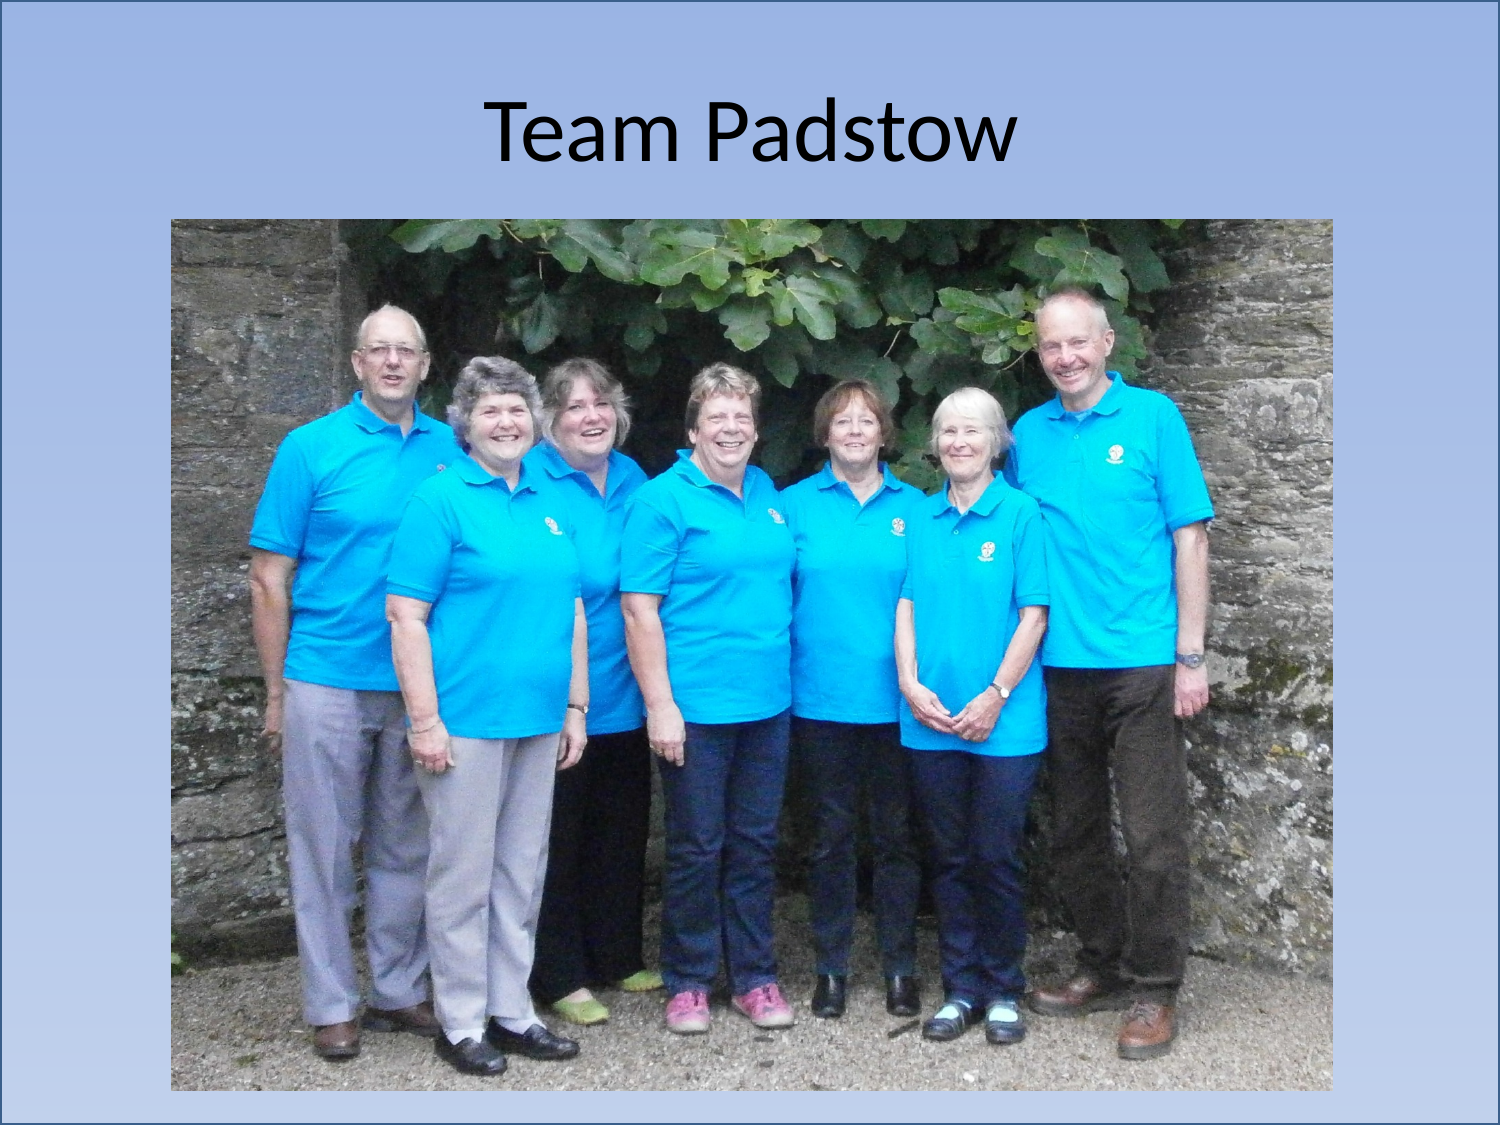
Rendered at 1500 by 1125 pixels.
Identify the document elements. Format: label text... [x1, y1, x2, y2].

picture [170, 219, 1333, 1091]
title Team Padstow [76, 30, 1427, 219]
text_box [0, 0, 1500, 1125]
